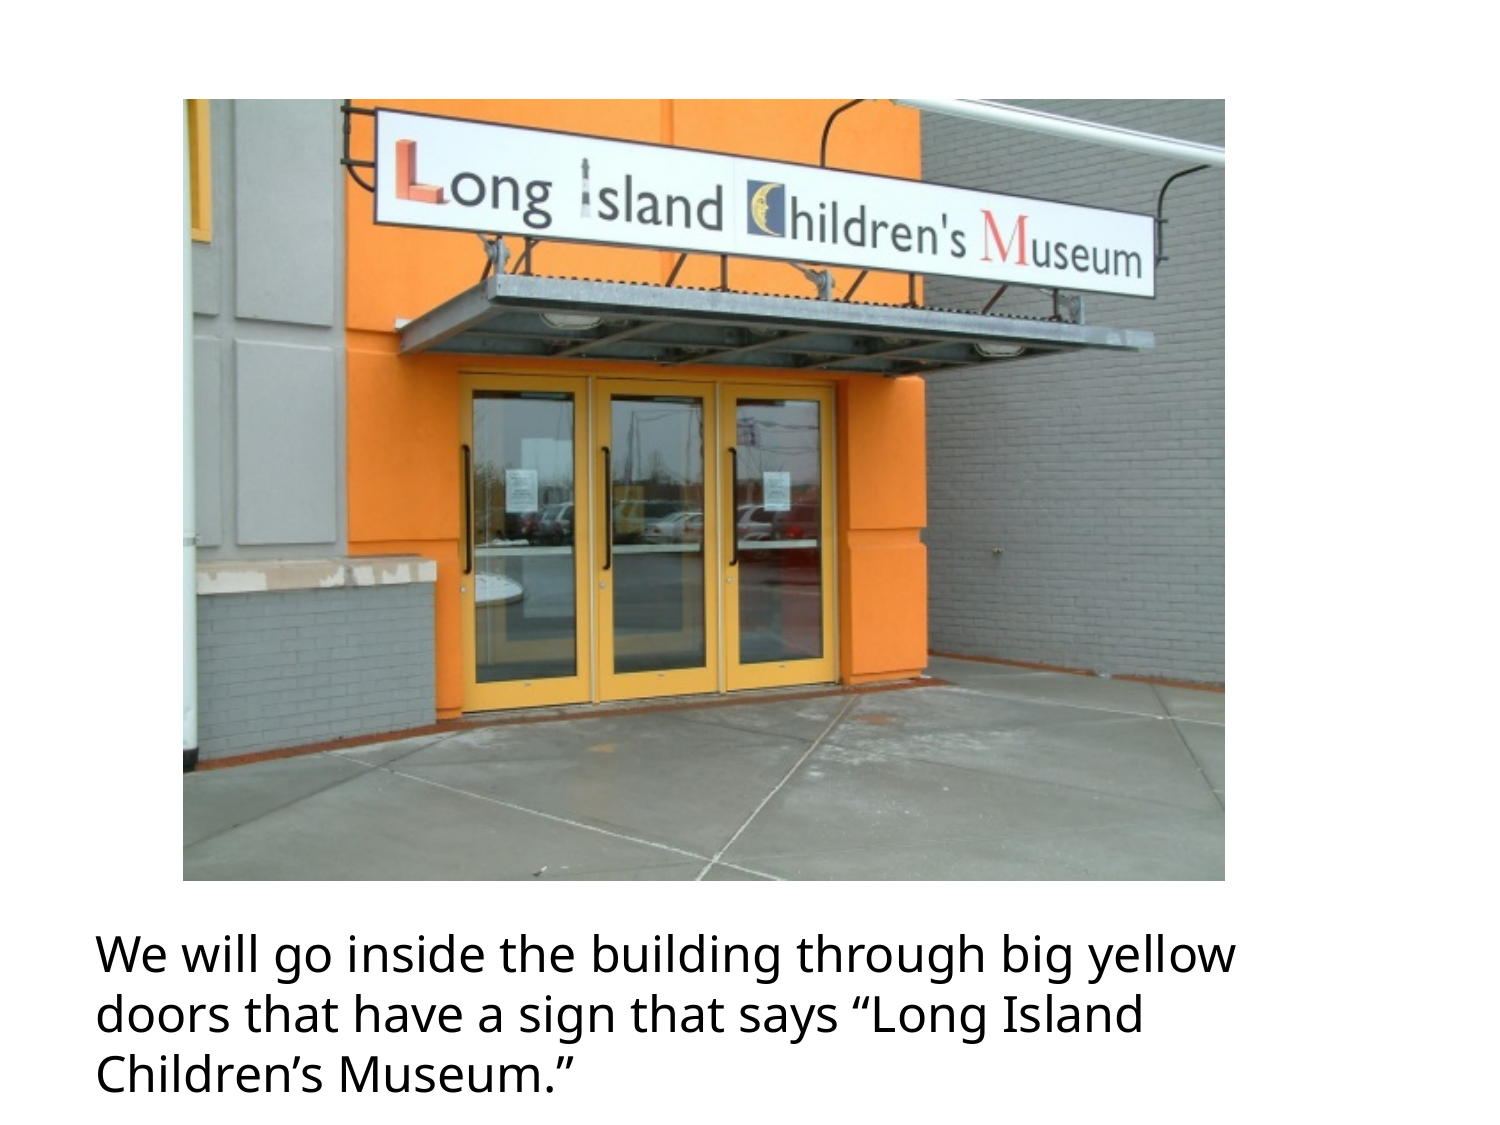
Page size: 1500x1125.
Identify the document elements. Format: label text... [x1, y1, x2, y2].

text_box We will go inside the building through big yellow doors that have a sign that says “Long Island Children’s Museum.” [80, 914, 1344, 1125]
picture [183, 99, 1225, 882]
